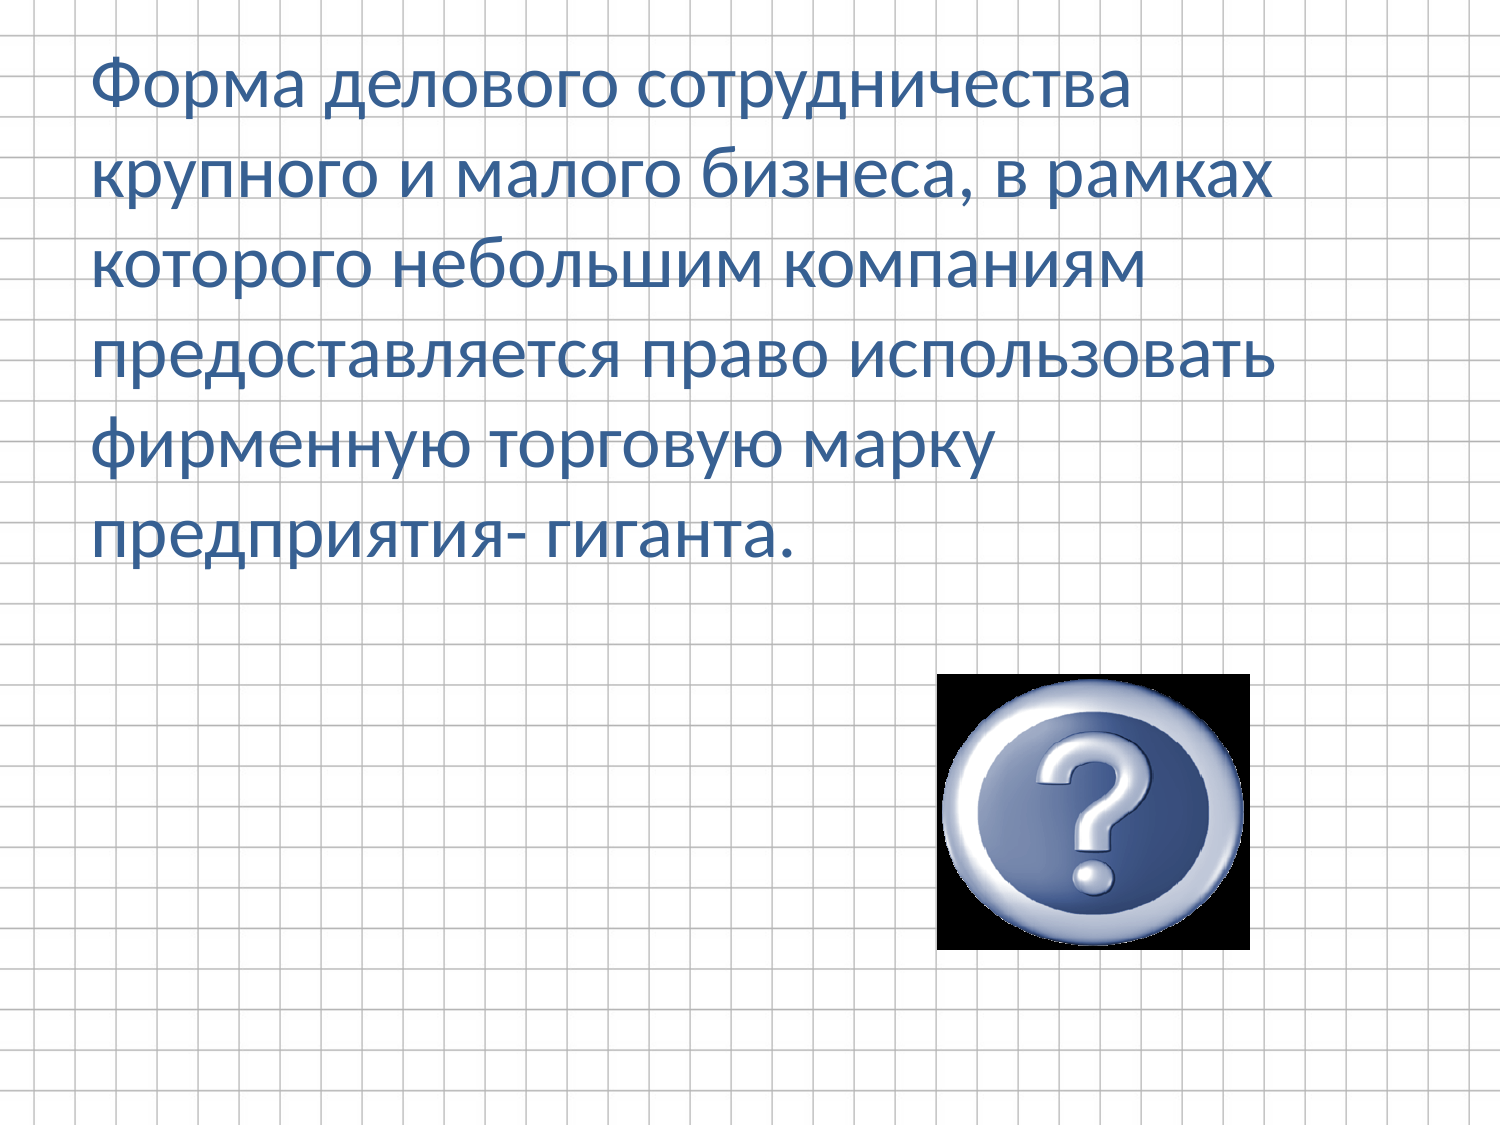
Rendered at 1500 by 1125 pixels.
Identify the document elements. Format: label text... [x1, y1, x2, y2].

list Франчайзинг [924, 725, 1225, 1005]
picture [937, 674, 1251, 951]
title Форма делового сотрудничества крупного и малого бизнеса, в рамках которого небольшим компаниям предоставляется право использовать фирменную торговую марку предприятия- гиганта. [75, 45, 1425, 650]
